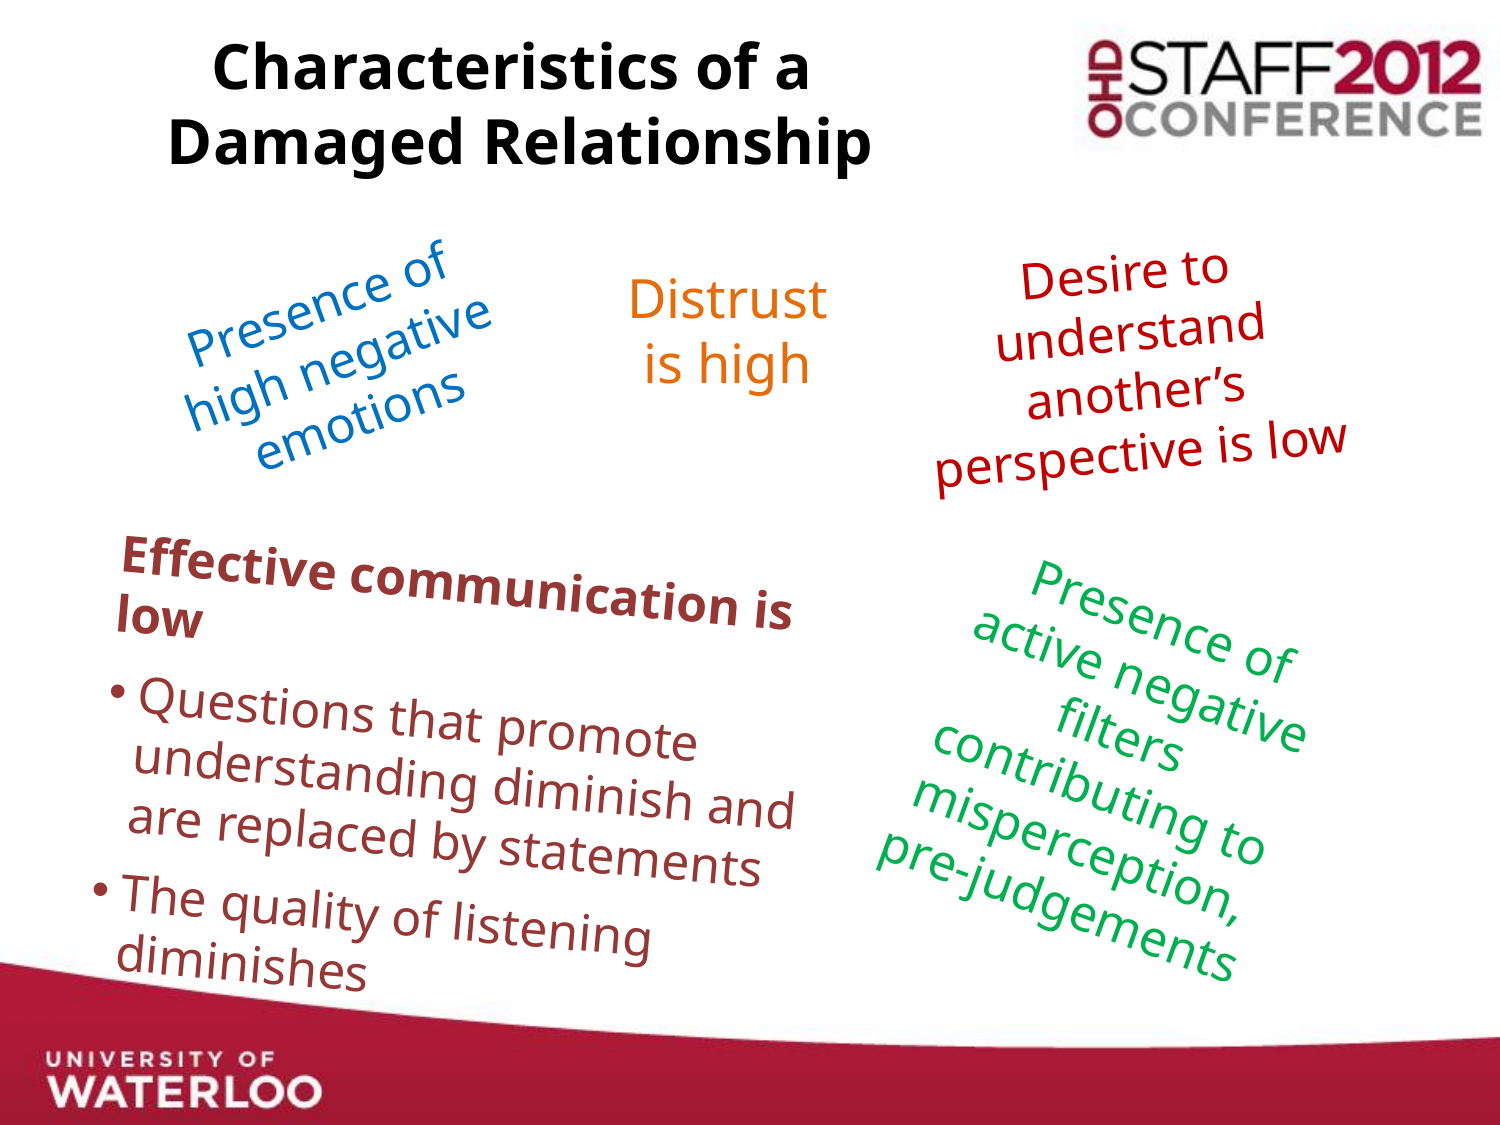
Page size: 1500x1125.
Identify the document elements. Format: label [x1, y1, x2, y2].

picture [0, 0, 1500, 1125]
text_box [844, 538, 1365, 988]
text_box [903, 219, 1412, 517]
text_box [561, 230, 881, 421]
text_box [123, 234, 562, 516]
